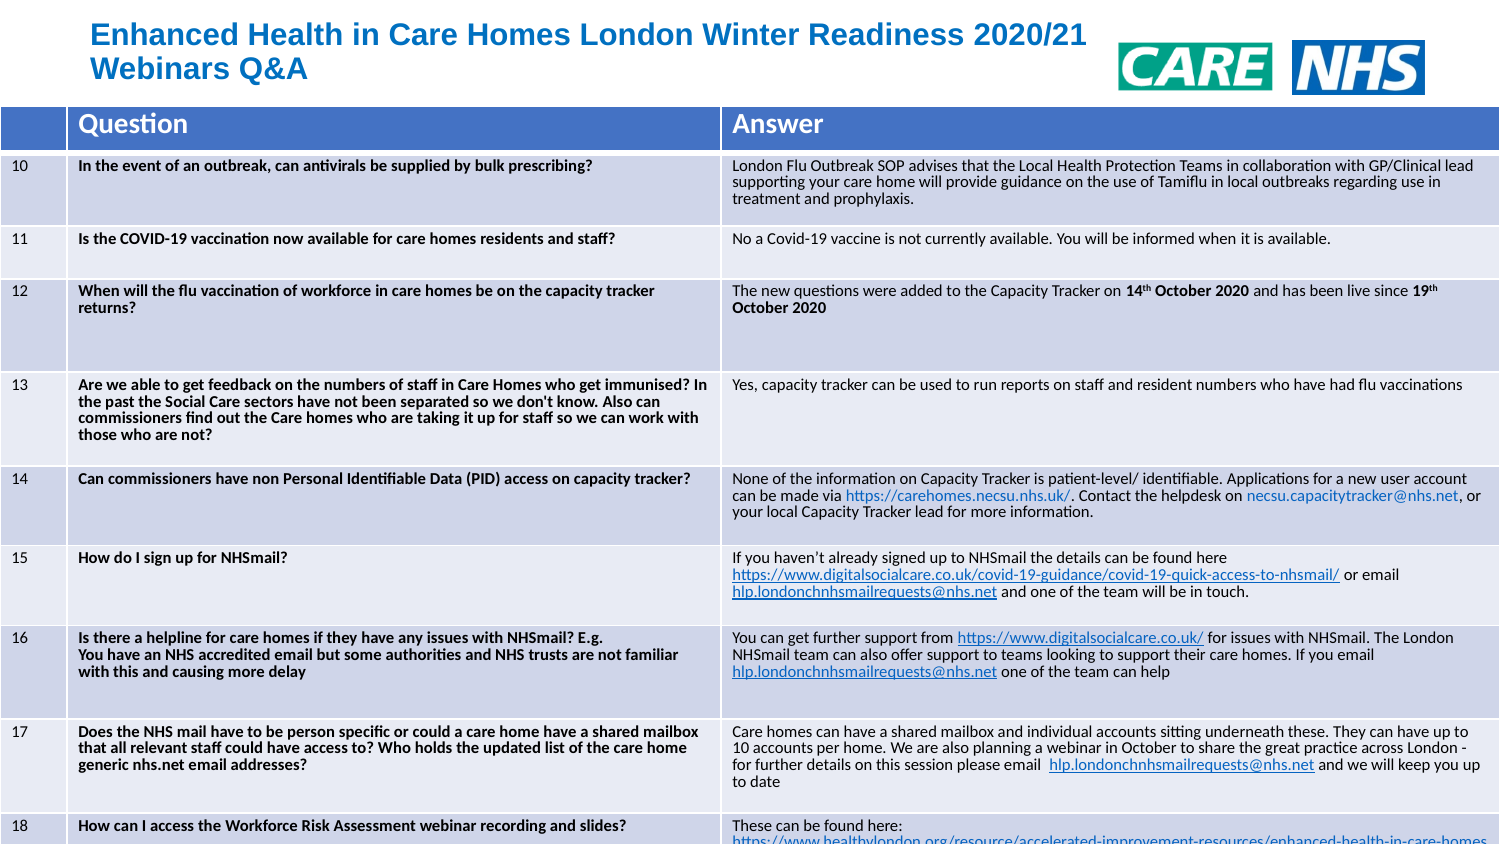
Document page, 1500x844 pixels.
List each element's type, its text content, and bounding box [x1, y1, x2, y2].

table_cell How do I sign up for NHSmail? [68, 546, 720, 625]
table_cell 10 [1, 156, 66, 225]
table_cell 11 [1, 227, 66, 278]
table_cell Is there a helpline for care homes if they have any issues with NHSmail? E.g. You have an NHS accredited email but some authorities and NHS trusts are not familiar with this and causing more delay [68, 626, 720, 718]
table_cell When will the flu vaccination of workforce in care homes be on the capacity tracker returns? [68, 280, 720, 371]
table_cell 17 [1, 720, 66, 812]
table_header Answer [722, 107, 1499, 150]
table_cell No a Covid-19 vaccine is not currently available. You will be informed when it is available. [722, 227, 1499, 278]
table_cell Can commissioners have non Personal Identifiable Data (PID) access on capacity tracker? [68, 467, 720, 545]
table_cell Is the COVID-19 vaccination now available for care homes residents and staff? [68, 227, 720, 278]
table_cell Are we able to get feedback on the numbers of staff in Care Homes who get immunised? In the past the Social Care sectors have not been separated so we don't know. Also can commissioners find out the Care homes who are taking it up for staff so we can work with those who are not? [68, 373, 720, 465]
table_cell The new questions were added to the Capacity Tracker on 14th October 2020 and has been live since 19th October 2020 [722, 280, 1499, 371]
picture [1153, 40, 1274, 91]
table_header [1, 107, 66, 150]
table_cell These can be found here: https://www.healthylondon.org/resource/accelerated-improvement-resources/enhanced-health-in-care-homes/further-information/ [722, 814, 1499, 844]
table_cell Care homes can have a shared mailbox and individual accounts sitting underneath these. They can have up to 10 accounts per home. We are also planning a webinar in October to share the great practice across London - for further details on this session please email hlp.londonchnhsmailrequests@nhs.net and we will keep you up to date [722, 720, 1499, 812]
table_cell Does the NHS mail have to be person specific or could a care home have a shared mailbox that all relevant staff could have access to? Who holds the updated list of the care home generic nhs.net email addresses? [68, 720, 720, 812]
table_cell 15 [1, 546, 66, 625]
table_header Question [68, 107, 720, 150]
table_cell 14 [1, 467, 66, 545]
table_cell 13 [1, 373, 66, 465]
table_cell 18 [1, 814, 66, 844]
table_cell Yes, capacity tracker can be used to run reports on staff and resident numbers who have had flu vaccinations [722, 373, 1499, 465]
table_cell In the event of an outbreak, can antivirals be supplied by bulk prescribing? [68, 156, 720, 225]
table_cell None of the information on Capacity Tracker is patient-level/ identifiable. Applications for a new user account can be made via https://carehomes.necsu.nhs.uk/. Contact the helpdesk on necsu.capacitytracker@nhs.net, or your local Capacity Tracker lead for more information. [722, 467, 1499, 545]
table_cell You can get further support from https://www.digitalsocialcare.co.uk/ for issues with NHSmail. The London NHSmail team can also offer support to teams looking to support their care homes. If you email hlp.londonchnhsmailrequests@nhs.net one of the team can help [722, 626, 1499, 718]
table_cell How can I access the Workforce Risk Assessment webinar recording and slides? [68, 814, 720, 844]
table_cell London Flu Outbreak SOP advises that the Local Health Protection Teams in collaboration with GP/Clinical lead supporting your care home will provide guidance on the use of Tamiflu in local outbreaks regarding use in treatment and prophylaxis. [722, 156, 1499, 225]
table_cell 16 [1, 626, 66, 718]
table_cell 12 [1, 280, 66, 371]
title Enhanced Health in Care Homes London Winter Readiness 2020/21 Webinars Q&A [75, 14, 1153, 91]
table_cell If you haven’t already signed up to NHSmail the details can be found here https://www.digitalsocialcare.co.uk/covid-19-guidance/covid-19-quick-access-to-nhsmail/ or email hlp.londonchnhsmailrequests@nhs.net and one of the team will be in touch. [722, 546, 1499, 625]
picture [1292, 40, 1425, 95]
